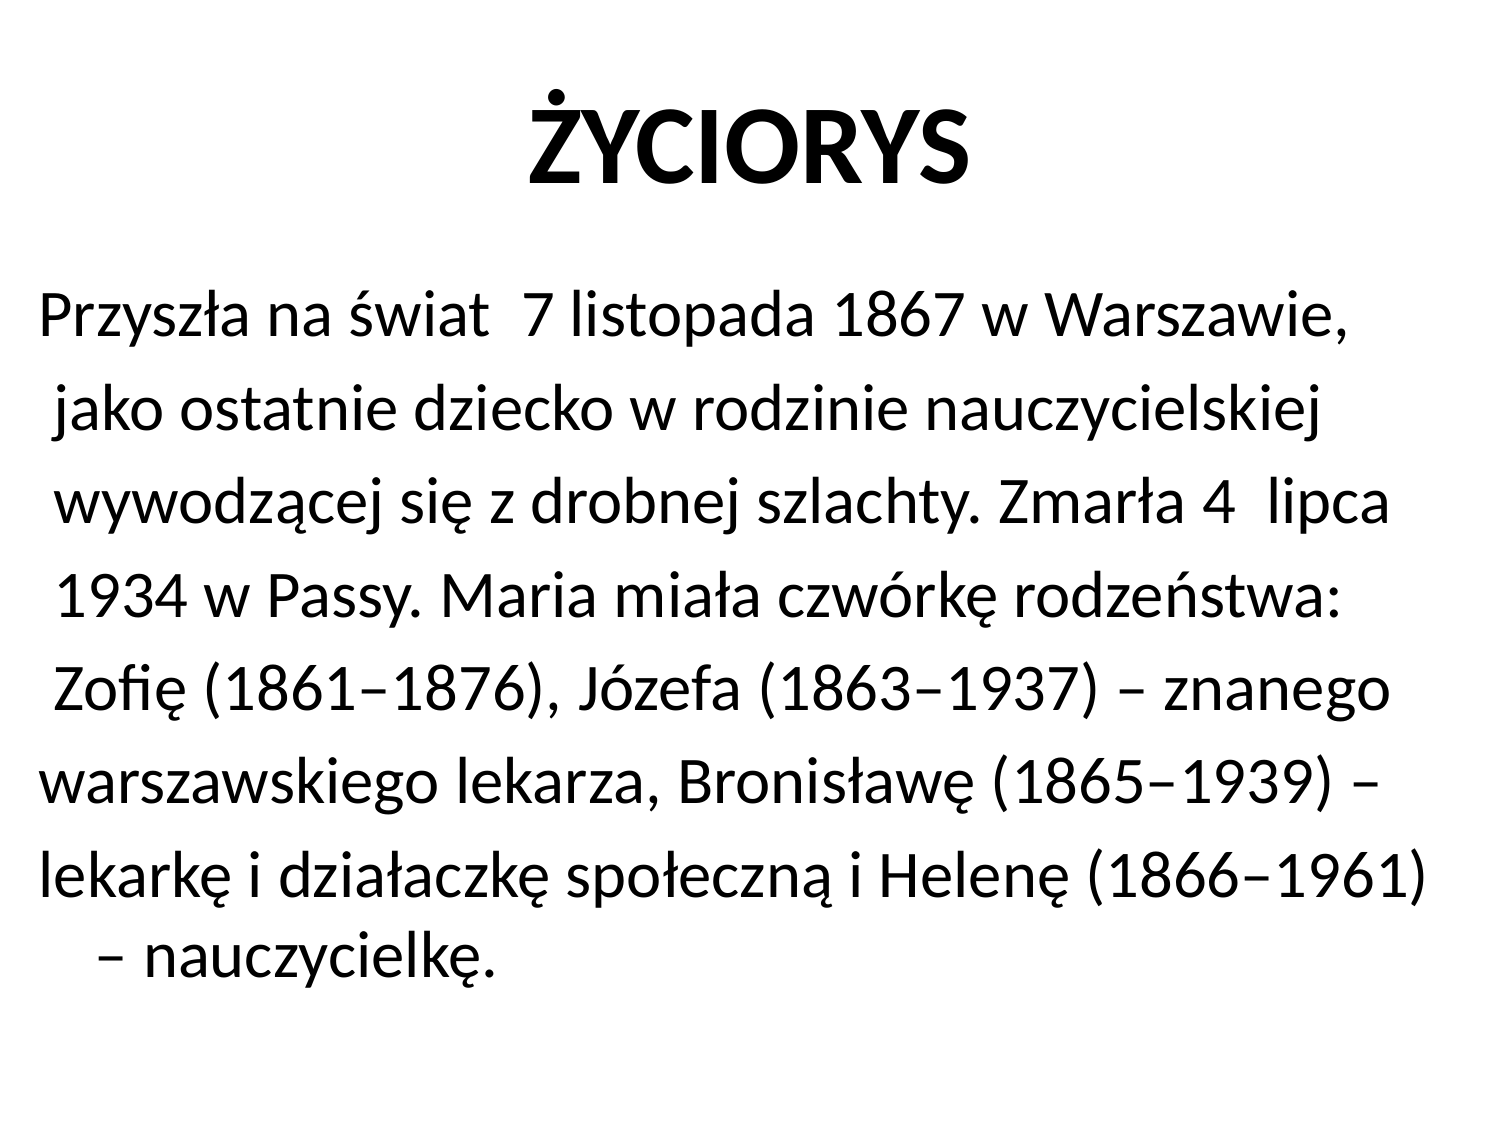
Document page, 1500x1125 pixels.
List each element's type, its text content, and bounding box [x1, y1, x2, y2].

list Przyszła na świat 7 listopada 1867 w Warszawie, jako ostatnie dziecko w rodzinie nauczycielskiej wywodzącej się z drobnej szlachty. Zmarła 4 lipca 1934 w Passy. Maria miała czwórkę rodzeństwa: Zofię (1861–1876), Józefa (1863–1937) – znanego warszawskiego lekarza, Bronisławę (1865–1939) – lekarkę i działaczkę społeczną i Helenę (1866–1961) – nauczycielkę. [23, 262, 1477, 1005]
title ŻYCIORYS [75, 45, 1425, 233]
